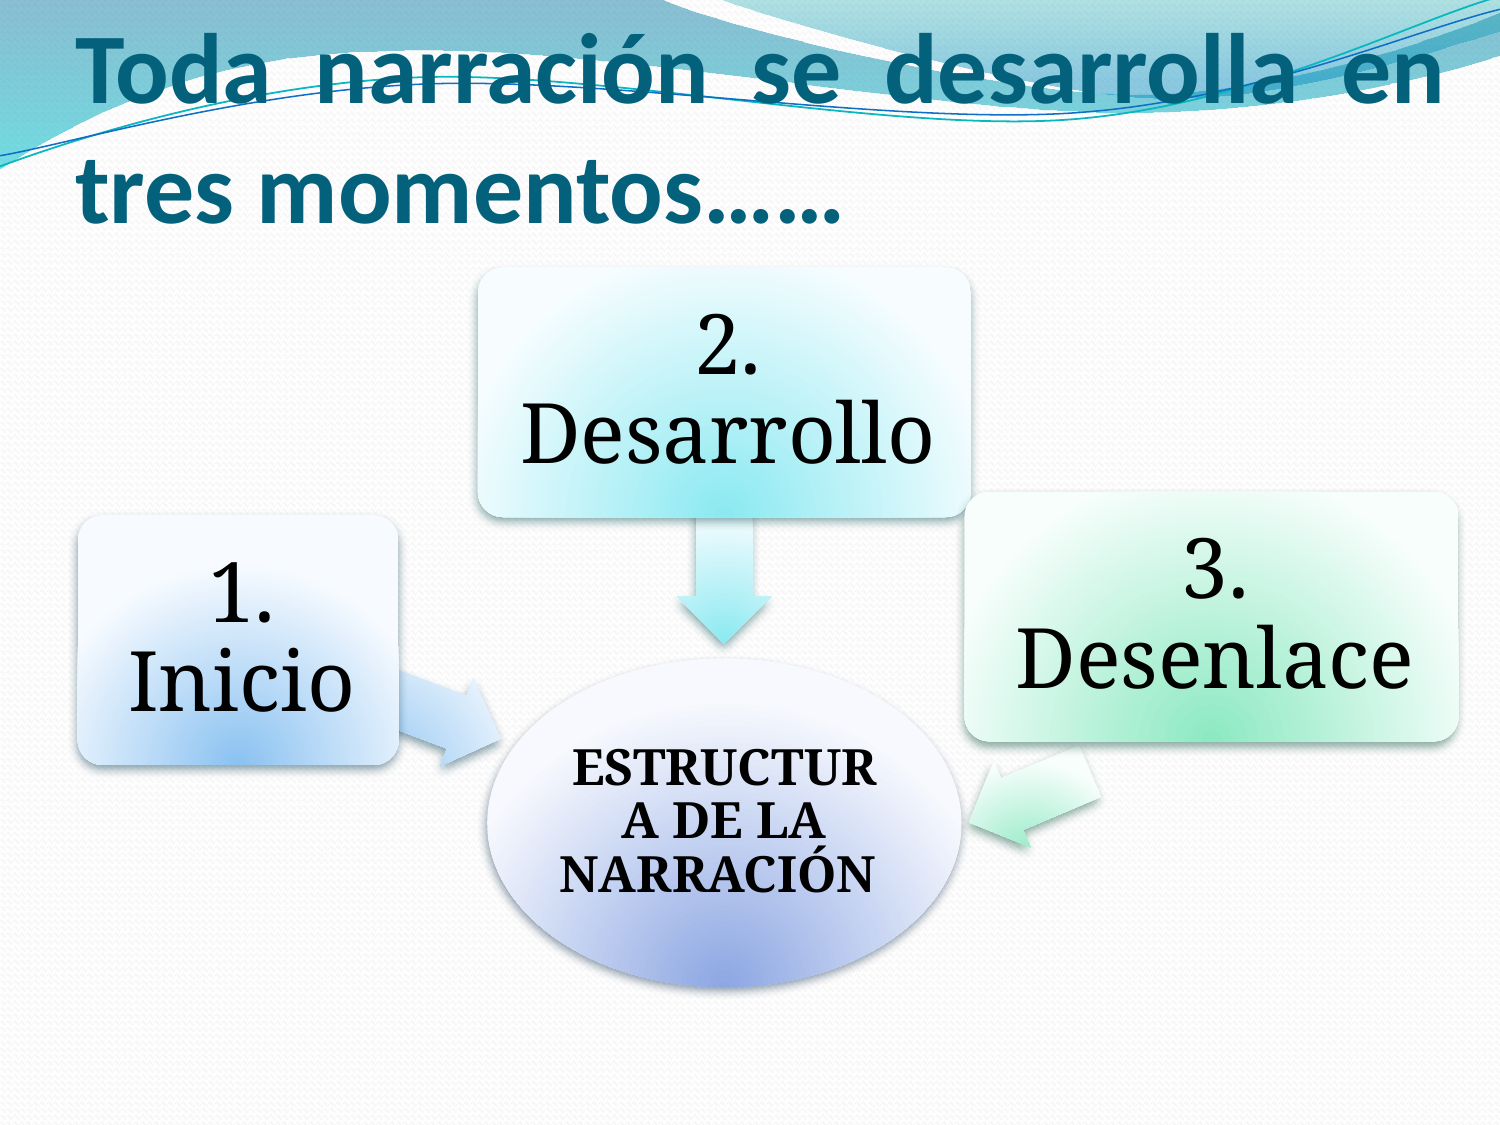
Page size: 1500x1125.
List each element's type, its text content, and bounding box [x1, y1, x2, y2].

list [76, 266, 1459, 988]
title Toda narración se desarrolla en tres momentos…… [75, 115, 1447, 244]
